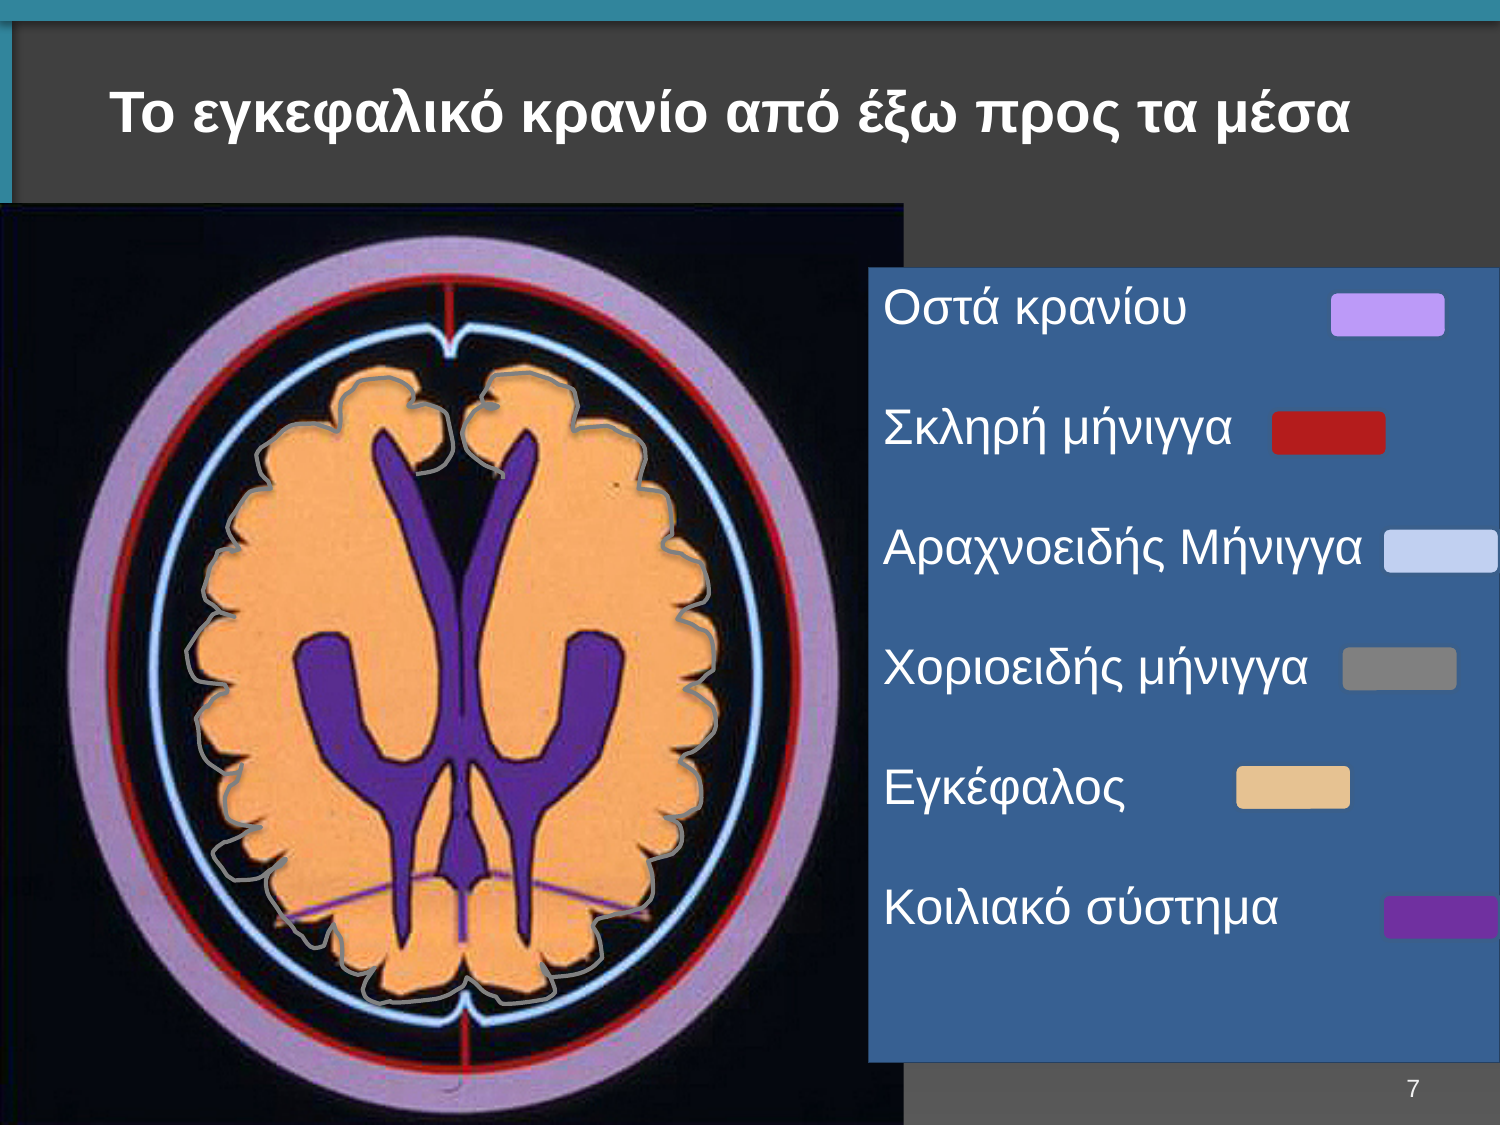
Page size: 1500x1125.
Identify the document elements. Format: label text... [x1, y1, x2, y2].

slide_number 6 [1085, 1057, 1436, 1118]
text_box [1267, 407, 1390, 459]
picture [0, 203, 904, 1125]
text_box [1326, 289, 1449, 341]
text_box [1232, 761, 1355, 813]
text_box [1338, 643, 1461, 695]
text_box [1379, 891, 1500, 943]
text_box Οστά κρανίου Σκληρή μήνιγγα Αραχνοειδής Μήνιγγα Χοριοειδής μήνιγγα Εγκέφαλος Κοιλιακό σύστημα [908, 267, 1500, 1063]
text_box [1379, 525, 1500, 577]
text_box Το εγκεφαλικό κρανίο από έξω προς τα μέσα [94, 66, 1376, 152]
